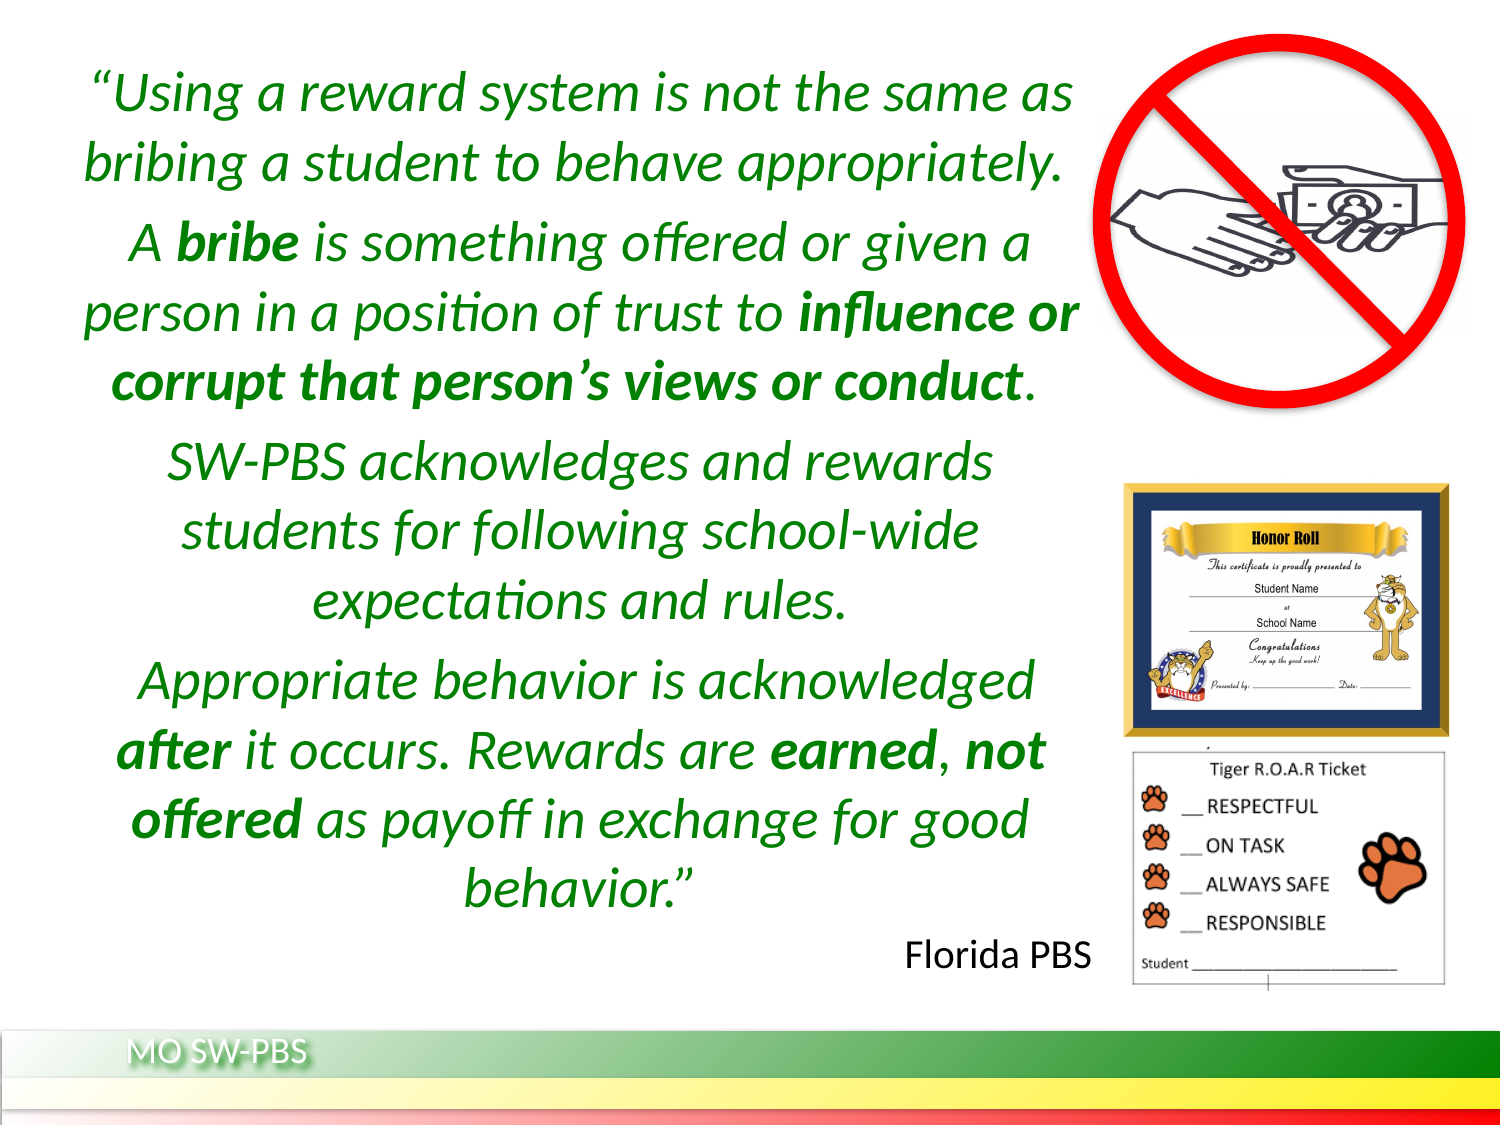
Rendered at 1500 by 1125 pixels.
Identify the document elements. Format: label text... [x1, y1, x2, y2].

text_box [1129, 33, 1429, 110]
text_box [1, 1018, 1500, 1125]
text_box [1133, 338, 1425, 409]
picture [1101, 112, 1471, 330]
list “Using a reward system is not the same as bribing a student to behave appropriately. A bribe is something offered or given a person in a position of trust to influence or corrupt that person’s views or conduct. SW-PBS acknowledges and rewards students for following school-wide expectations and rules. Appropriate behavior is acknowledged after it occurs. Rewards are earned, not offered as payoff in exchange for good behavior.” Florida PBS [55, 46, 1108, 991]
picture [1106, 471, 1465, 991]
